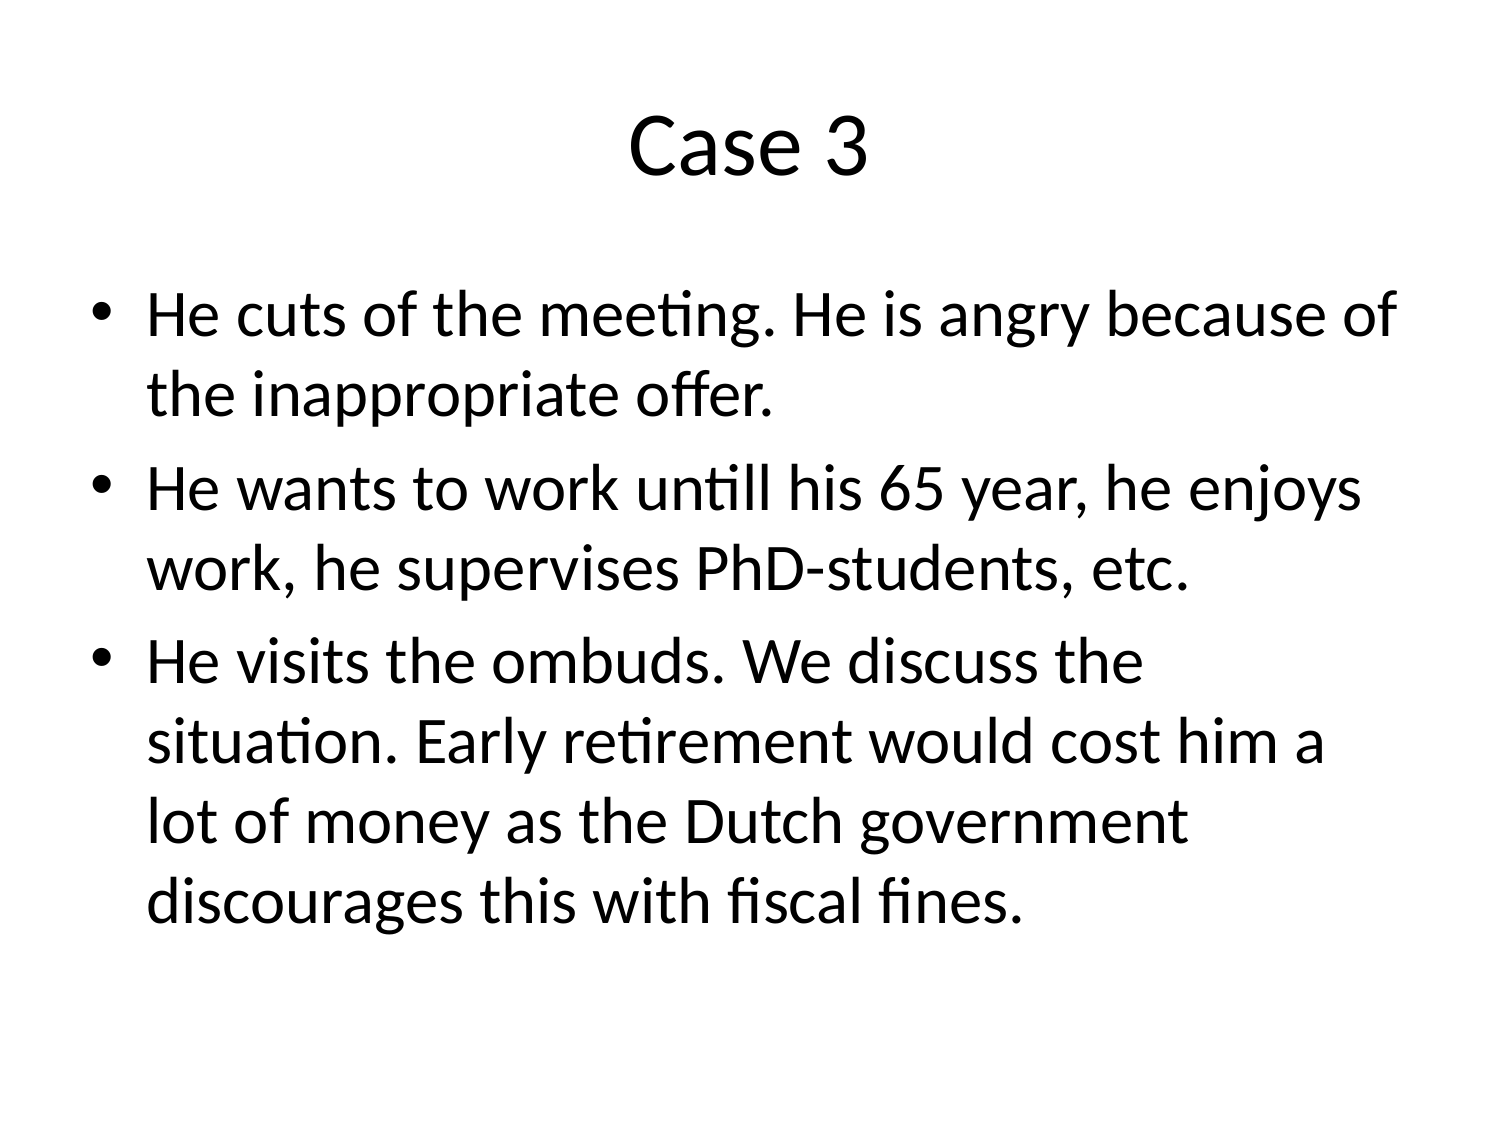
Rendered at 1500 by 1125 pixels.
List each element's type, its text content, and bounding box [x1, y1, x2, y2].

list He cuts of the meeting. He is angry because of the inappropriate offer. He wants to work untill his 65 year, he enjoys work, he supervises PhD-students, etc. He visits the ombuds. We discuss the situation. Early retirement would cost him a lot of money as the Dutch government discourages this with fiscal fines. [75, 262, 1425, 1005]
title Case 3 [75, 45, 1425, 233]
